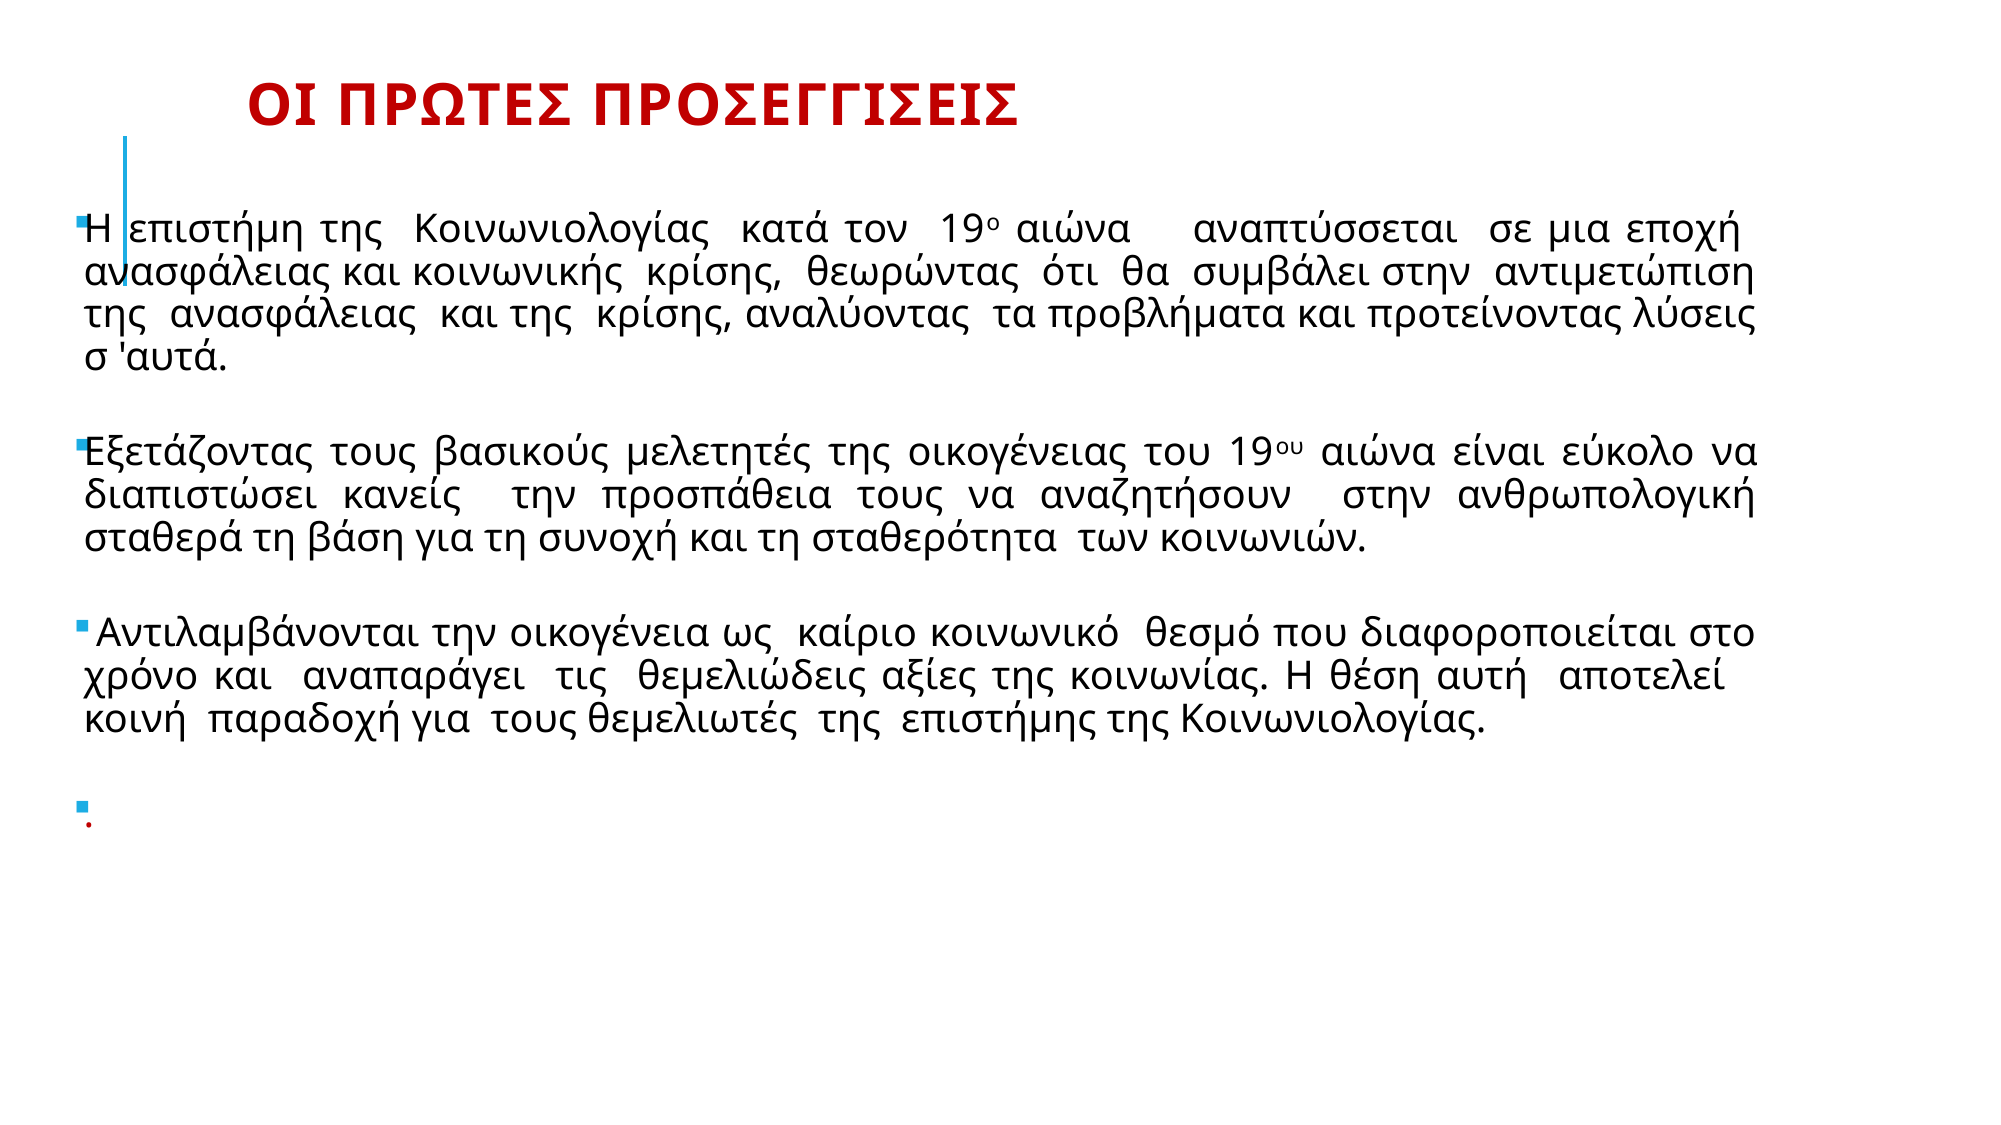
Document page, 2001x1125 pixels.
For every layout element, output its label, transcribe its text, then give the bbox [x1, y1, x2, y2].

list Η επιστήμη της Κοινωνιολογίας κατά τον 19ο αιώνα αναπτύσσεται σε μια εποχή ανασφάλειας και κοινωνικής κρίσης, θεωρώντας ότι θα συμβάλει στην αντιμετώπιση της ανασφάλειας και της κρίσης, αναλύοντας τα προβλήματα και προτείνοντας λύσεις σ 'αυτά. Εξετάζοντας τους βασικούς μελετητές της οικογένειας του 19ου αιώνα είναι εύκολο να διαπιστώσει κανείς την προσπάθεια τους να αναζητήσουν στην ανθρωπολογική σταθερά τη βάση για τη συνοχή και τη σταθερότητα των κοινωνιών. Αντιλαμβάνονται την οικογένεια ως καίριο κοινωνικό θεσμό που διαφοροποιείται στο χρόνο και αναπαράγει τις θεμελιώδεις αξίες της κοινωνίας. Η θέση αυτή αποτελεί κοινή παραδοχή για τους θεμελιωτές της επιστήμης της Κοινωνιολογίας. . [65, 200, 1767, 1080]
title Οι πρωτες προσεγγισεις [214, 45, 1575, 173]
